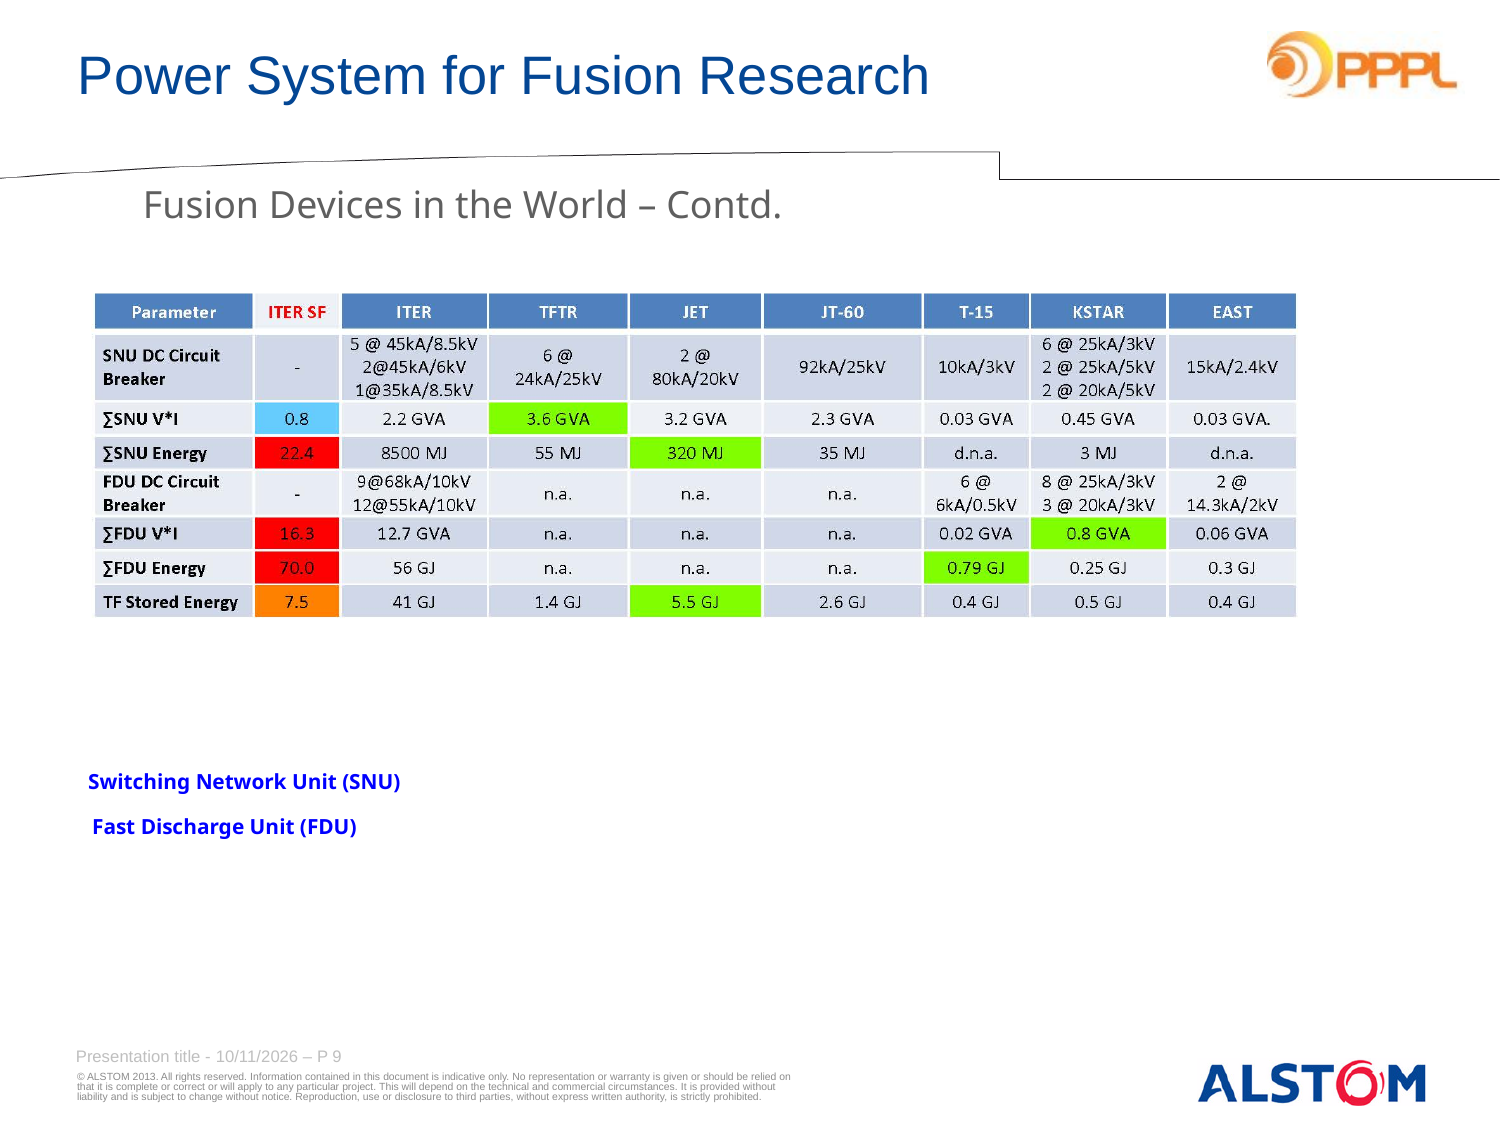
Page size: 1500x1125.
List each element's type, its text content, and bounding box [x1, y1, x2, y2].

text_box Fast Discharge Unit (FDU) [77, 806, 377, 846]
text_box Switching Network Unit (SNU) [73, 760, 421, 801]
text_box Fusion Devices in the World – Contd. [128, 173, 1018, 234]
title Power System for Fusion Research [77, 3, 1425, 151]
picture [1197, 1058, 1426, 1106]
picture [0, 31, 1500, 188]
picture [66, 266, 1313, 649]
